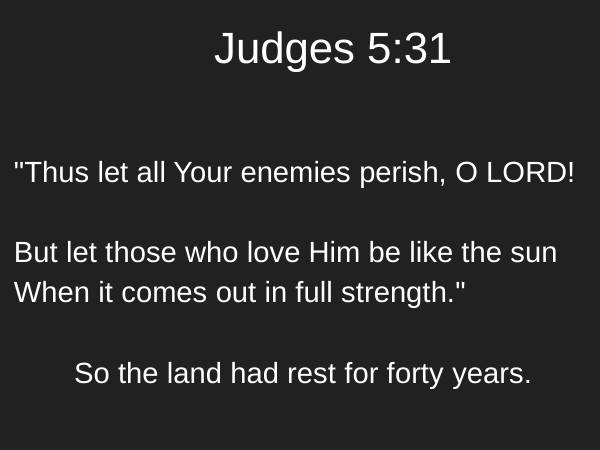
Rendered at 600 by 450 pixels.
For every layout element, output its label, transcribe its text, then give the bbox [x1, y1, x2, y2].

list "Thus let all Your enemies perish, O LORD! But let those who love Him be like the sun When it comes out in full strength." So the land had rest for forty years. [7, 100, 600, 436]
title Judges 5:31 [20, 9, 580, 76]
